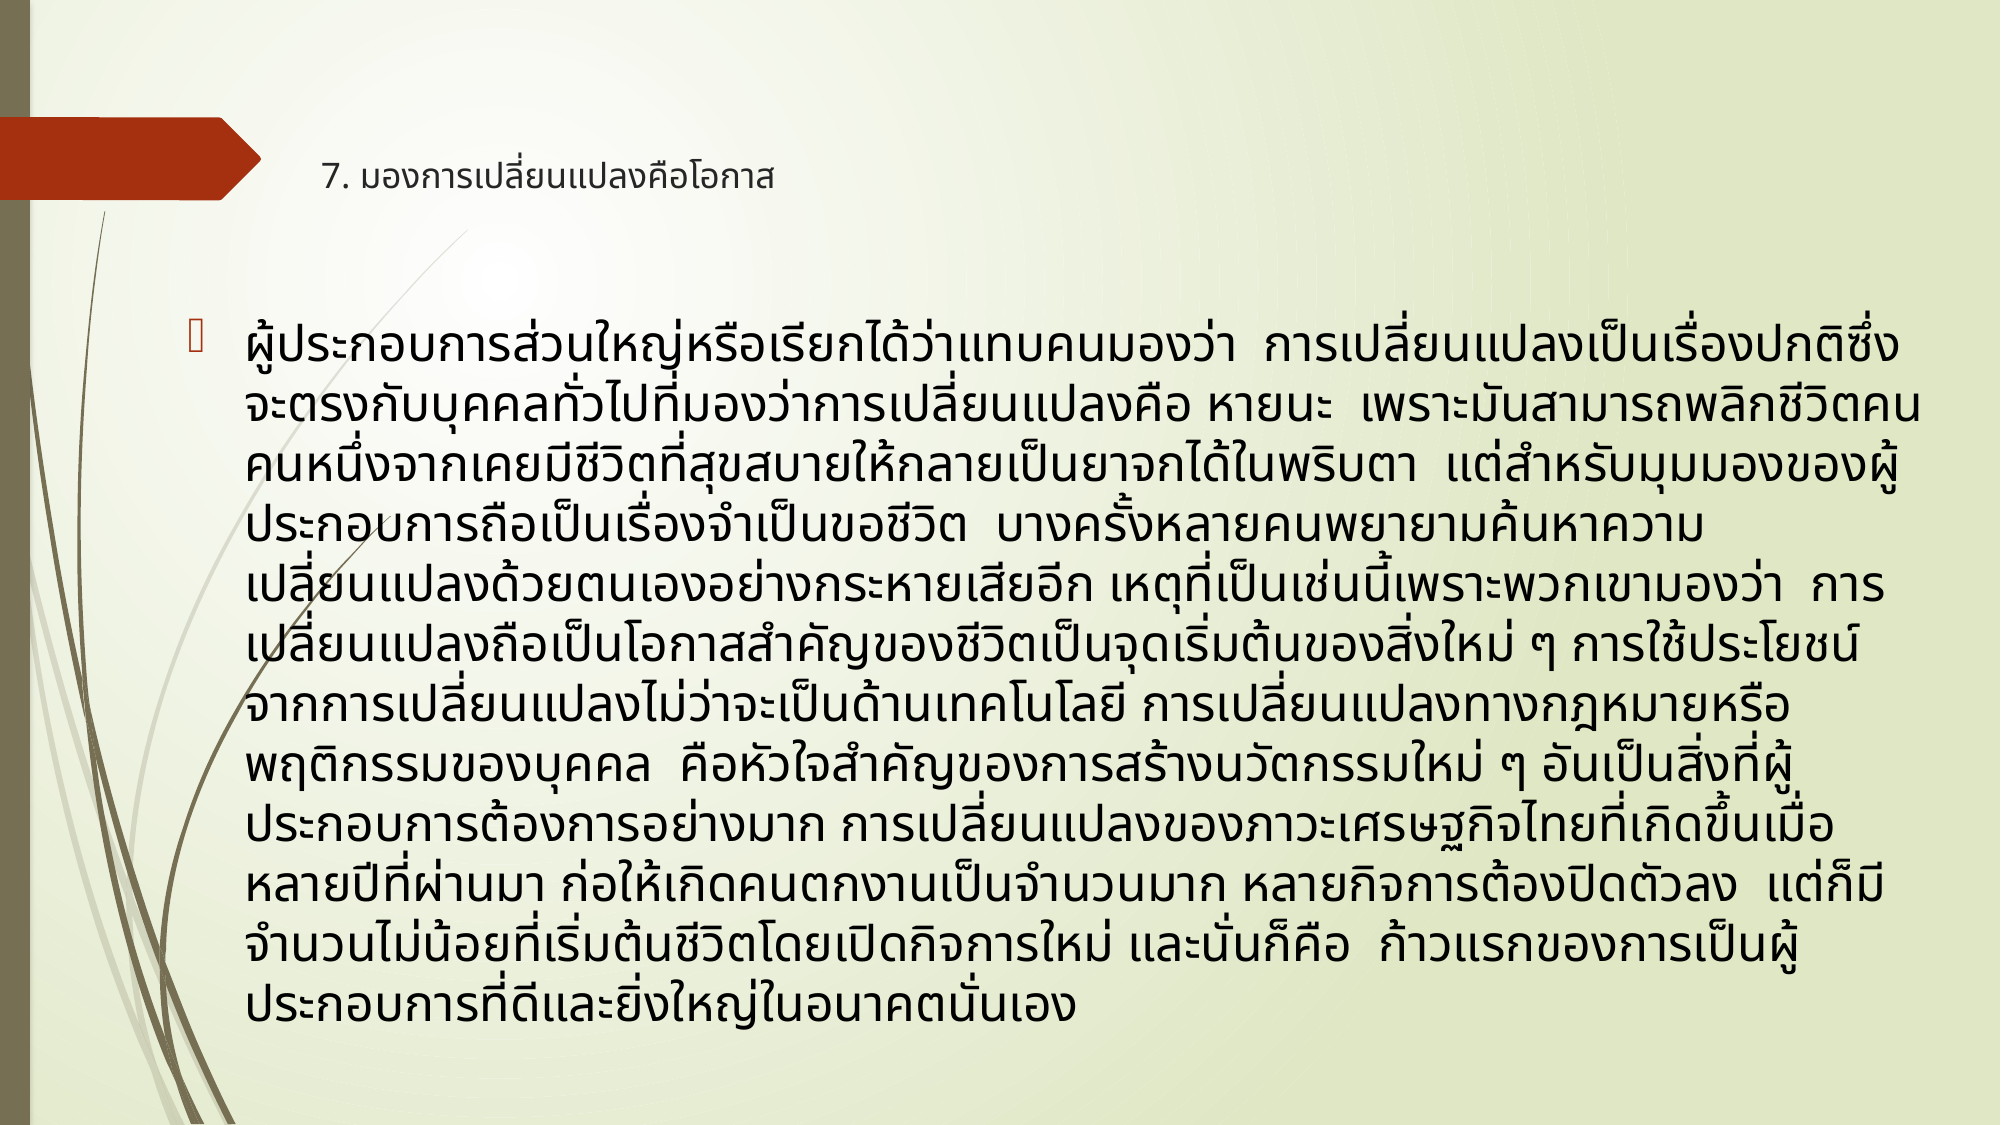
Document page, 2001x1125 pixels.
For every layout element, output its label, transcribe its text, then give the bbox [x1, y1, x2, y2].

list ผู้ประกอบการส่วนใหญ่หรือเรียกได้ว่าแทบคนมองว่า การเปลี่ยนแปลงเป็นเรื่องปกติซึ่งจะตรงกับบุคคลทั่วไปที่มองว่าการเปลี่ยนแปลงคือ หายนะ เพราะมันสามารถพลิกชีวิตคนคนหนึ่งจากเคยมีชีวิตที่สุขสบายให้กลายเป็นยาจกได้ในพริบตา แต่สำหรับมุมมองของผู้ประกอบการถือเป็นเรื่องจำเป็นขอชีวิต บางครั้งหลายคนพยายามค้นหาความเปลี่ยนแปลงด้วยตนเองอย่างกระหายเสียอีก เหตุที่เป็นเช่นนี้เพราะพวกเขามองว่า การเปลี่ยนแปลงถือเป็นโอกาสสำคัญของชีวิตเป็นจุดเริ่มต้นของสิ่งใหม่ ๆ การใช้ประโยชน์จากการเปลี่ยนแปลงไม่ว่าจะเป็นด้านเทคโนโลยี การเปลี่ยนแปลงทางกฎหมายหรือพฤติกรรมของบุคคล คือหัวใจสำคัญของการสร้างนวัตกรรมใหม่ ๆ อันเป็นสิ่งที่ผู้ประกอบการต้องการอย่างมาก การเปลี่ยนแปลงของภาวะเศรษฐกิจไทยที่เกิดขึ้นเมื่อหลายปีที่ผ่านมา ก่อให้เกิดคนตกงานเป็นจำนวนมาก หลายกิจการต้องปิดตัวลง แต่ก็มีจำนวนไม่น้อยที่เริ่มต้นชีวิตโดยเปิดกิจการใหม่ และนั่นก็คือ ก้าวแรกของการเป็นผู้ประกอบการที่ดีและยิ่งใหญ่ในอนาคตนั่นเอง [172, 303, 1942, 1125]
title 7. มองการเปลี่ยนแปลงคือโอกาส [305, 145, 1768, 246]
